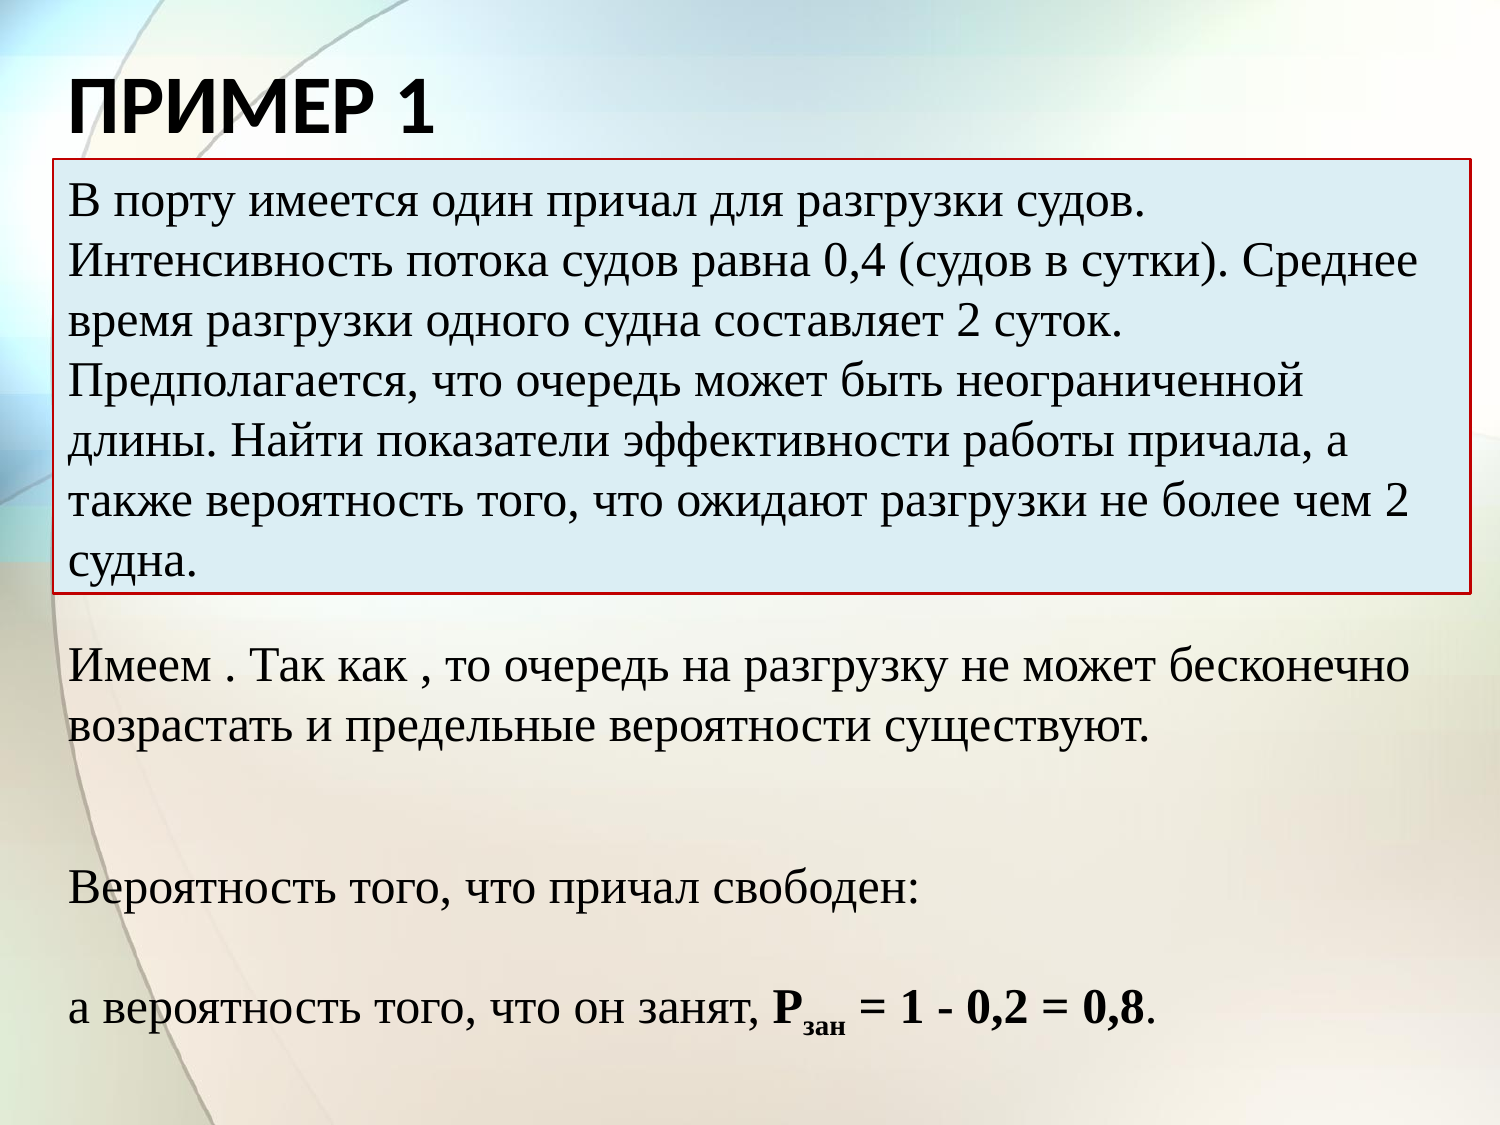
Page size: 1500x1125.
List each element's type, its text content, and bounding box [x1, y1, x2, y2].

text_box В порту имеется один причал для разгрузки судов. Интенсивность потока судов равна 0,4 (судов в сутки). Среднее время разгрузки одного судна составляет 2 суток. Предполагается, что очередь может быть неограниченной длины. Найти показатели эффективности работы причала, а также вероятность того, что ожидают разгрузки не более чем 2 судна. [53, 158, 1471, 594]
picture [0, 0, 1500, 1125]
text_box ПРИМЕР 1 [53, 42, 1471, 158]
